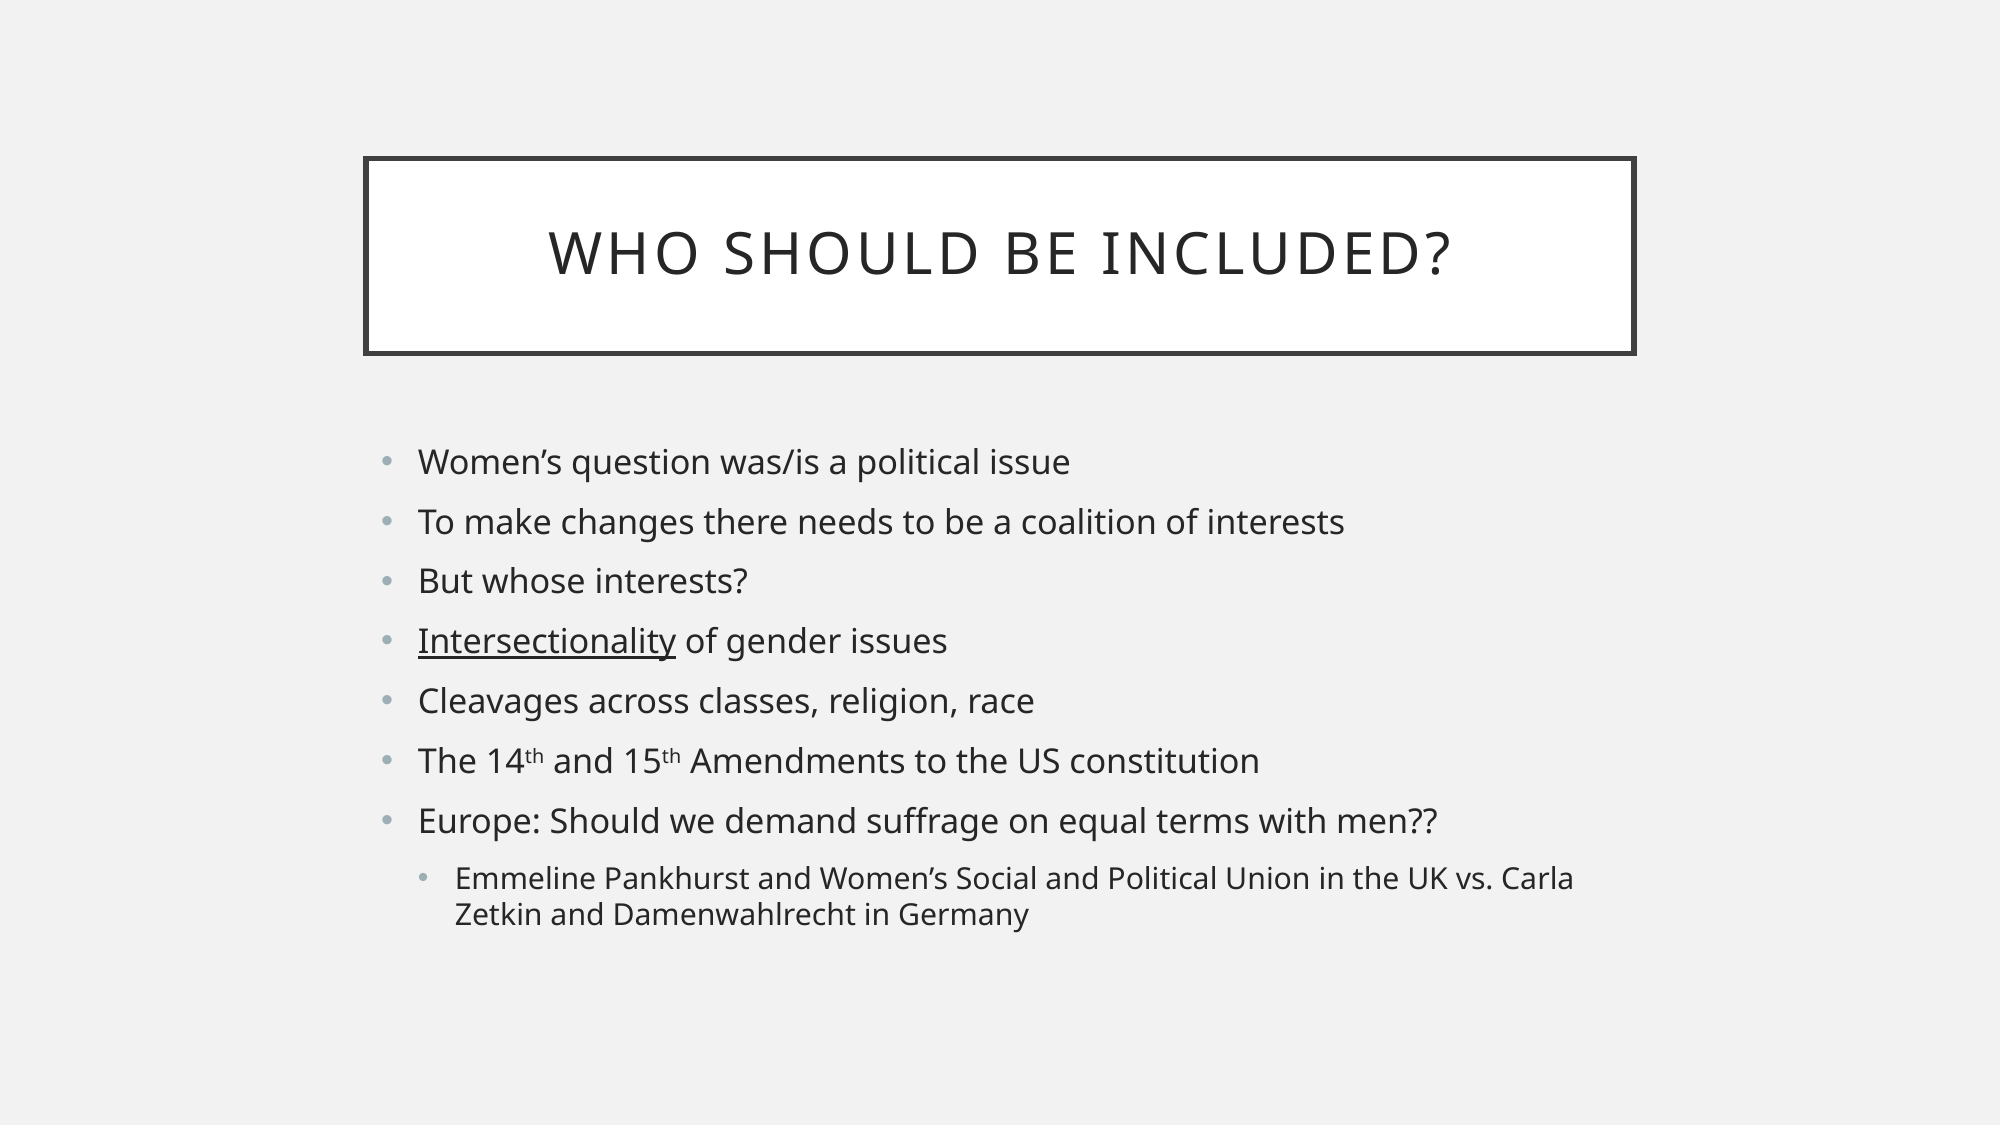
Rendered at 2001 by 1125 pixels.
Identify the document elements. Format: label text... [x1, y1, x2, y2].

title Who should be included? [363, 156, 1637, 356]
list Women’s question was/is a political issue To make changes there needs to be a coalition of interests But whose interests? Intersectionality of gender issues Cleavages across classes, religion, race The 14th and 15th Amendments to the US constitution Europe: Should we demand suffrage on equal terms with men?? Emmeline Pankhurst and Women’s Social and Political Union in the UK vs. Carla Zetkin and Damenwahlrecht in Germany [366, 432, 1634, 942]
